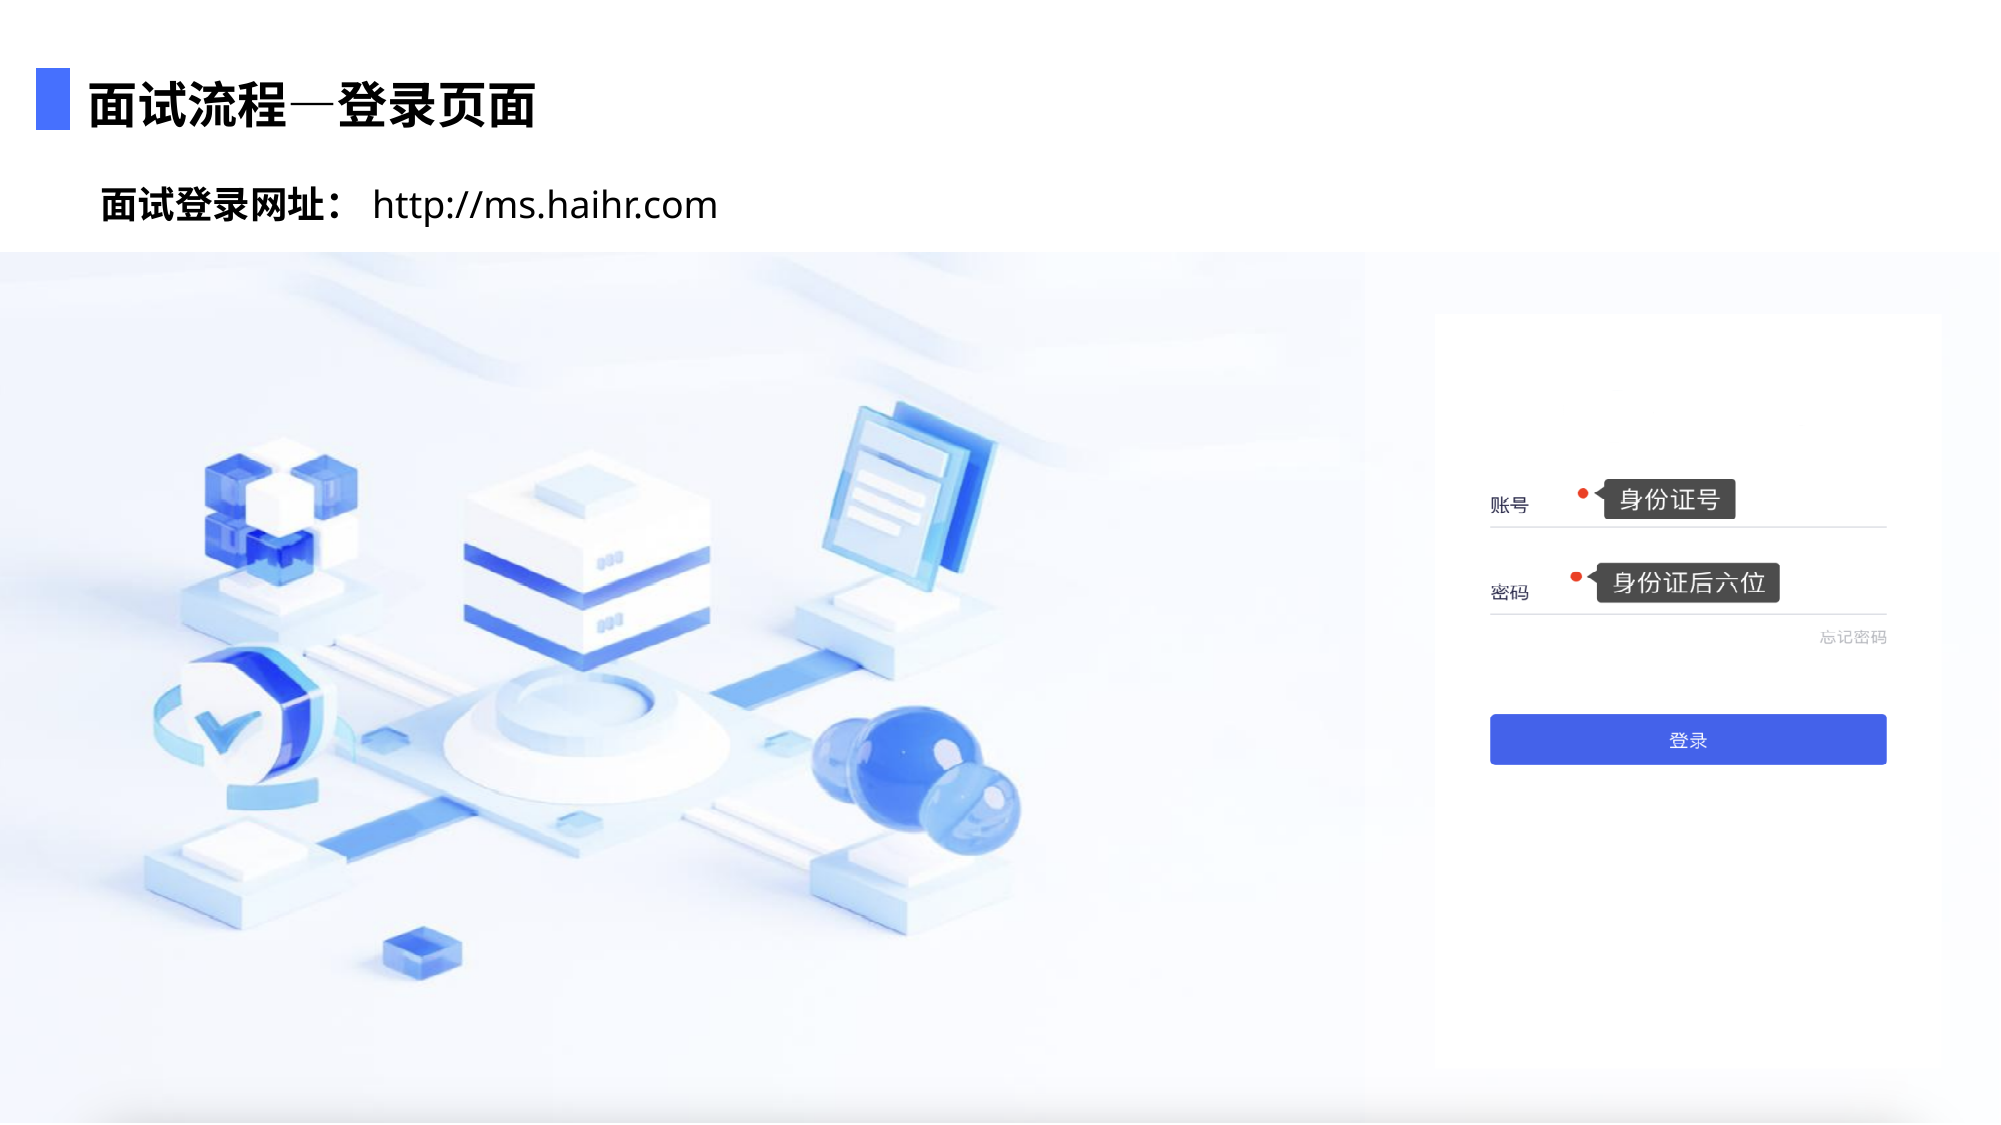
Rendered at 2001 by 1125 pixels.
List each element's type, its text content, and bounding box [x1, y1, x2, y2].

picture [0, 252, 2000, 1125]
text_box 面试登录网址：http://ms.haihr.com [85, 173, 1451, 234]
text_box 面试流程—登录页面 [72, 59, 1015, 146]
